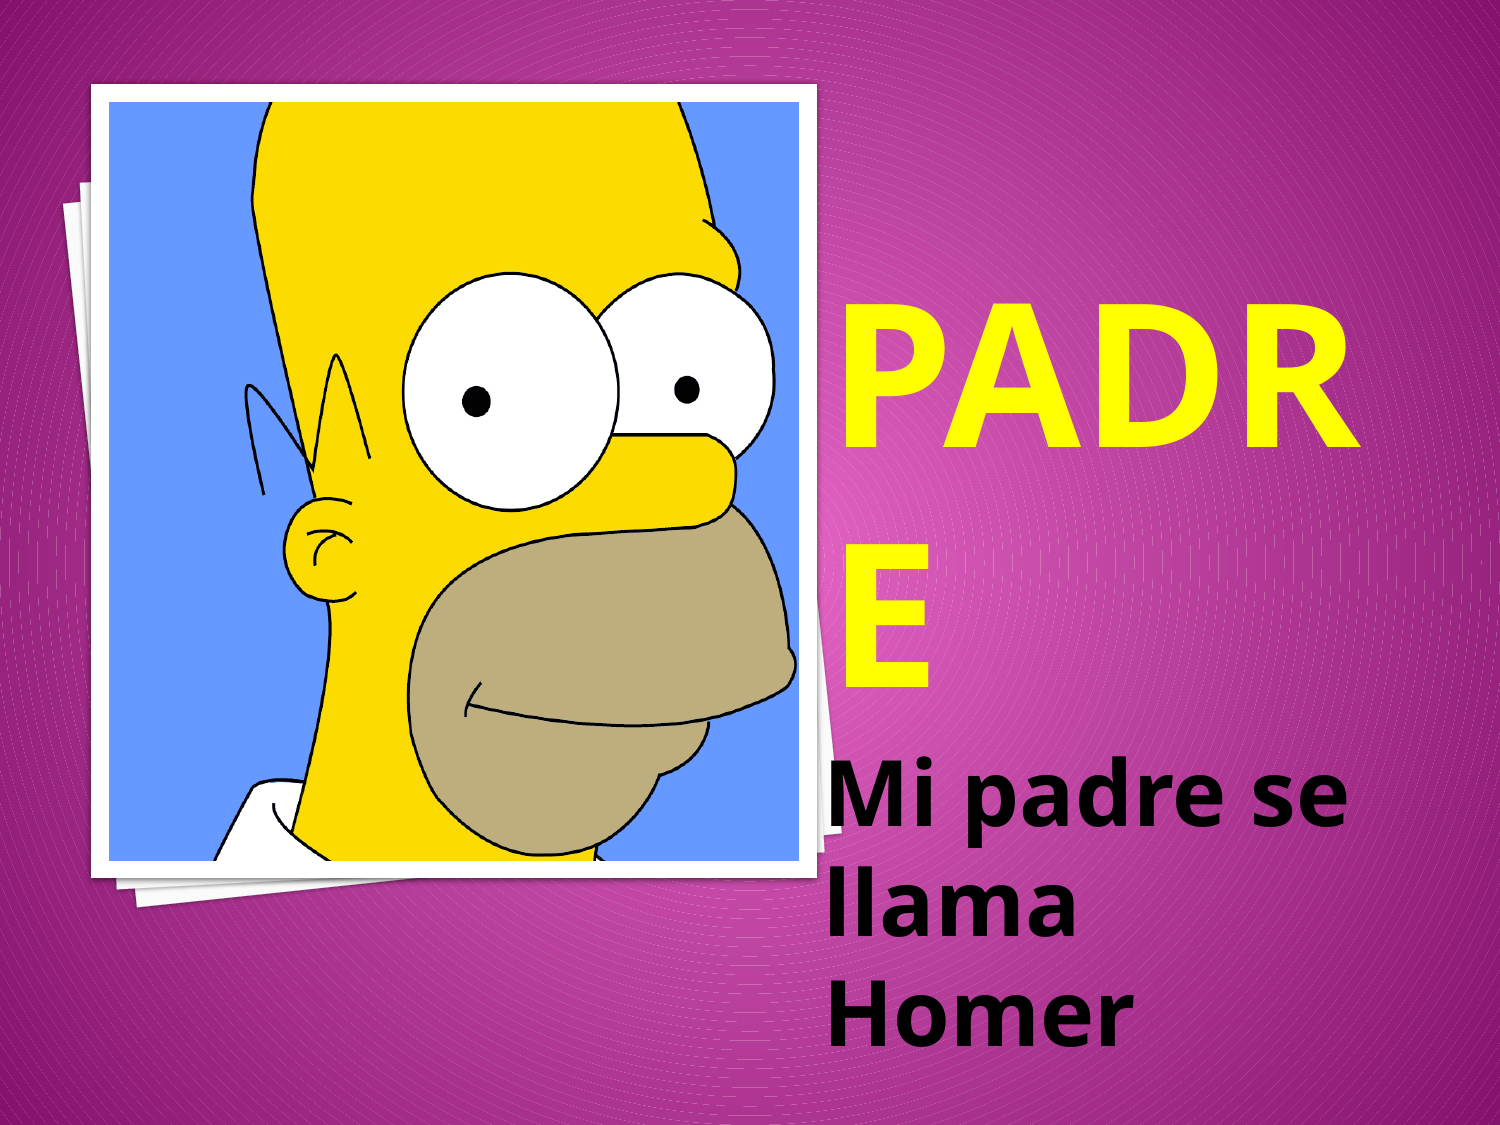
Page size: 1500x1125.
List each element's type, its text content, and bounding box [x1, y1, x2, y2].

title Padre [822, 187, 1447, 728]
text_box Mi padre se llama Homer [809, 727, 1424, 1073]
picture [108, 101, 800, 862]
